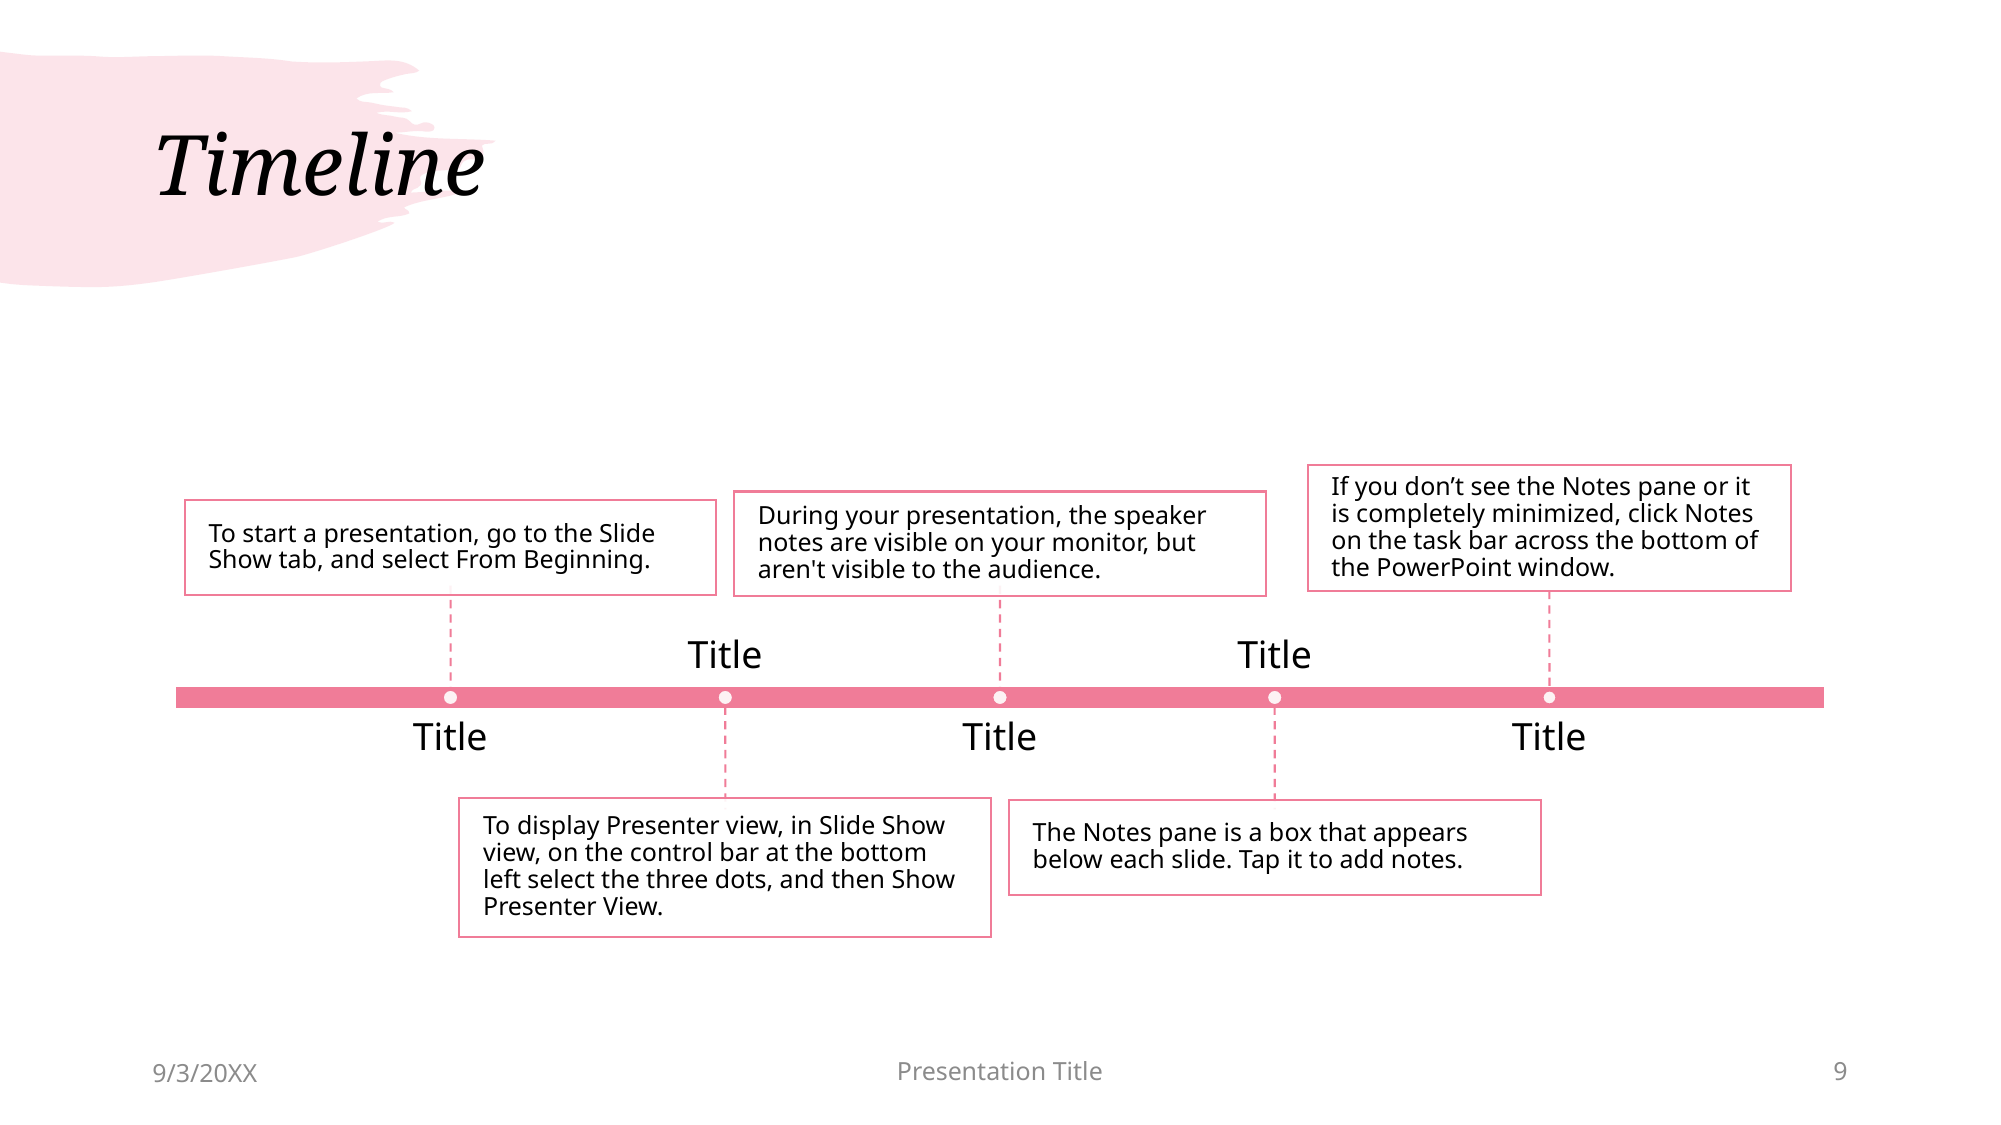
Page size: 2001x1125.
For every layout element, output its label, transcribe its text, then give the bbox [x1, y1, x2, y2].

slide_number 9 [1412, 1042, 1863, 1103]
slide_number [137, 1042, 588, 1103]
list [174, 416, 1825, 978]
footer Presentation Title [662, 1042, 1338, 1103]
title Timeline [137, 59, 1863, 278]
